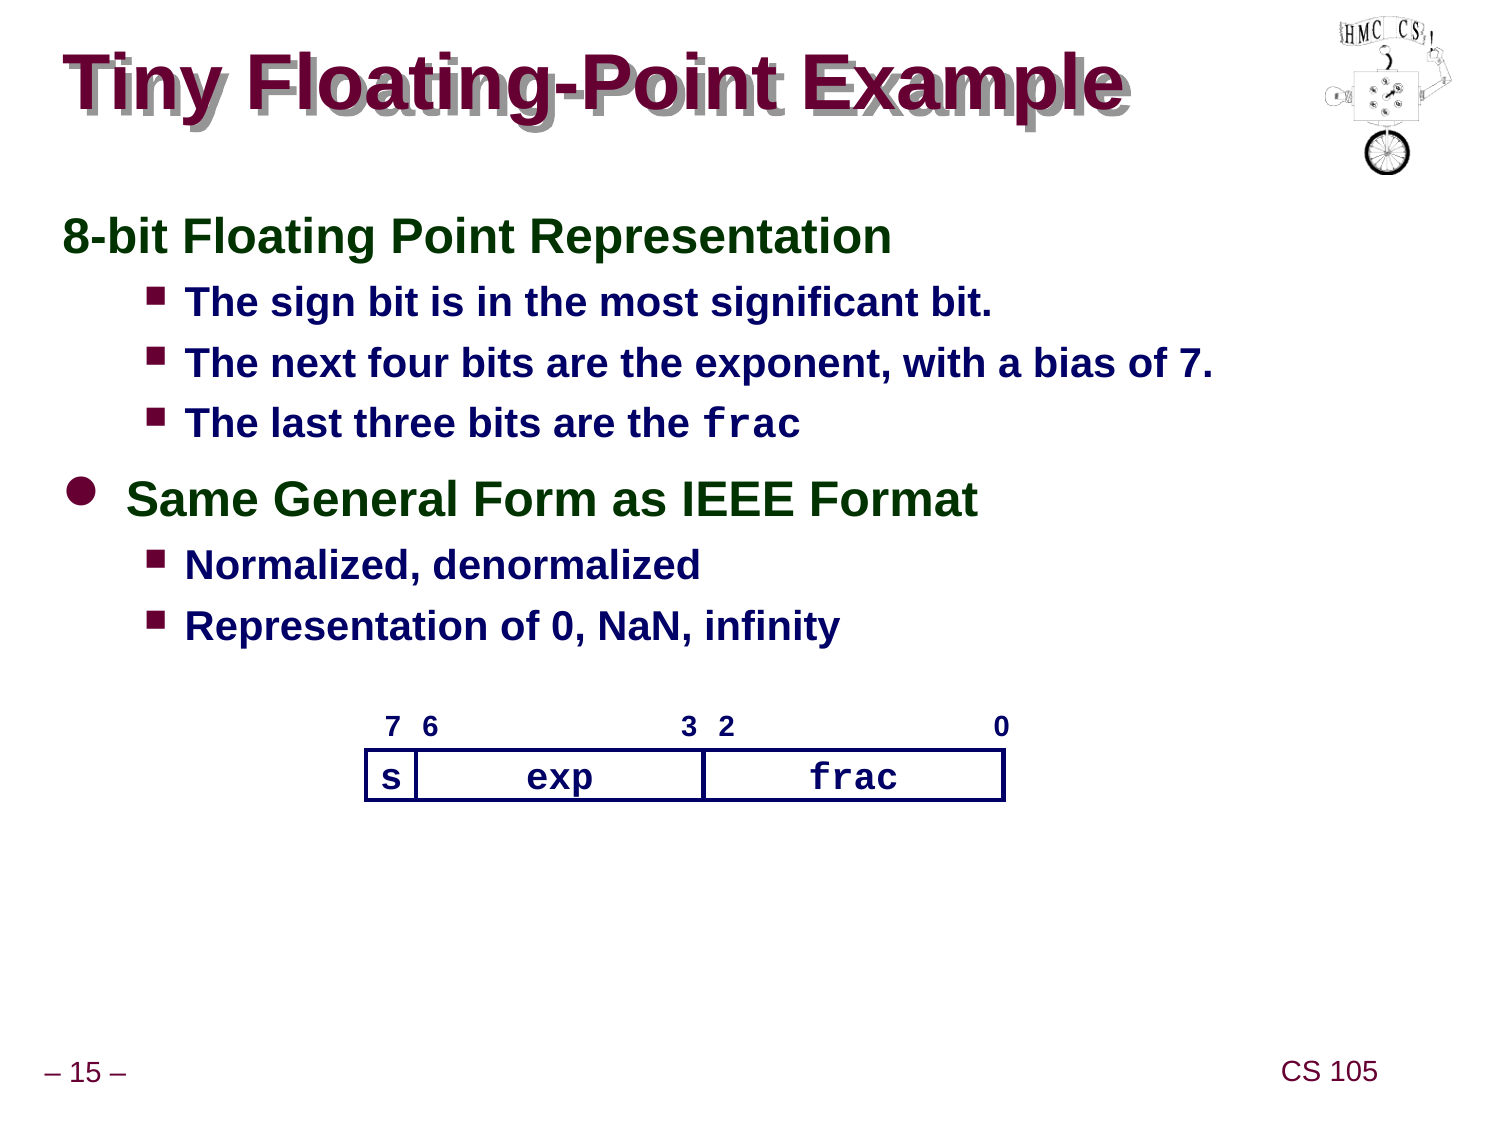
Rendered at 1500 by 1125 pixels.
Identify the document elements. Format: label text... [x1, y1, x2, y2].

text_box exp [416, 750, 703, 800]
list 8-bit Floating Point Representation The sign bit is in the most significant bit. The next four bits are the exponent, with a bias of 7. The last three bits are the frac Same General Form as IEEE Format Normalized, denormalized Representation of 0, NaN, infinity [47, 200, 1411, 1058]
text_box s [366, 750, 416, 800]
text_box 2 [713, 699, 750, 750]
title Tiny Floating-Point Example [62, 37, 1246, 132]
picture [1325, 12, 1452, 175]
text_box 0 [978, 699, 1025, 750]
text_box 7 [369, 699, 416, 750]
text_box 3 [666, 699, 713, 750]
text_box frac [703, 750, 1004, 800]
text_box 6 [416, 699, 454, 750]
